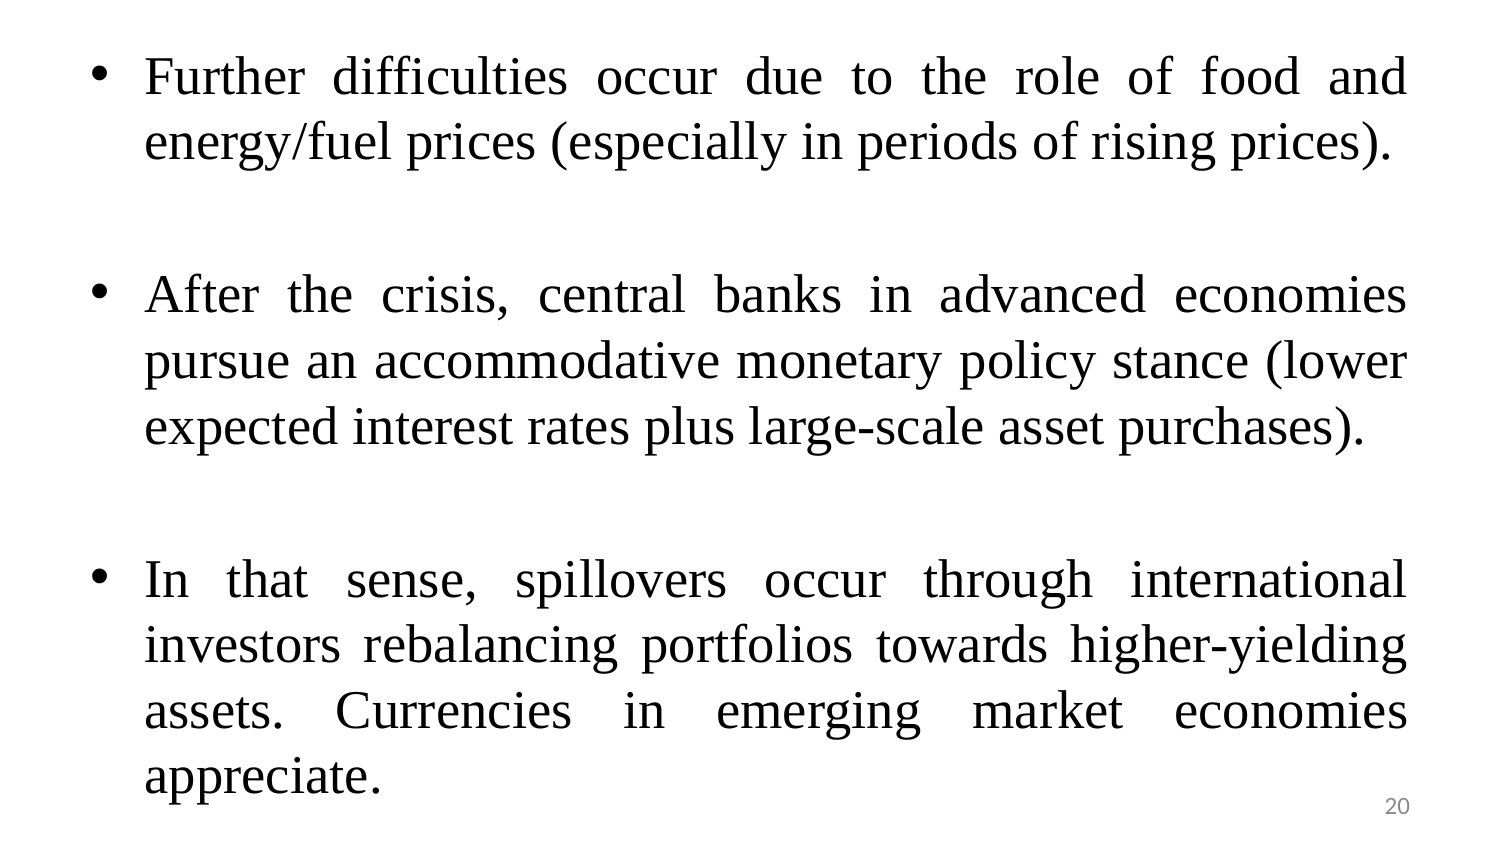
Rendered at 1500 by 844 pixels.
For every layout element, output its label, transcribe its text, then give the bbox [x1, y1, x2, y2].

list Further difficulties occur due to the role of food and energy/fuel prices (especially in periods of rising prices). After the crisis, central banks in advanced economies pursue an accommodative monetary policy stance (lower expected interest rates plus large-scale asset purchases). In that sense, spillovers occur through international investors rebalancing portfolios towards higher-yielding assets. Currencies in emerging market economies appreciate. [75, 32, 1425, 821]
slide_number 20 [1074, 782, 1425, 827]
